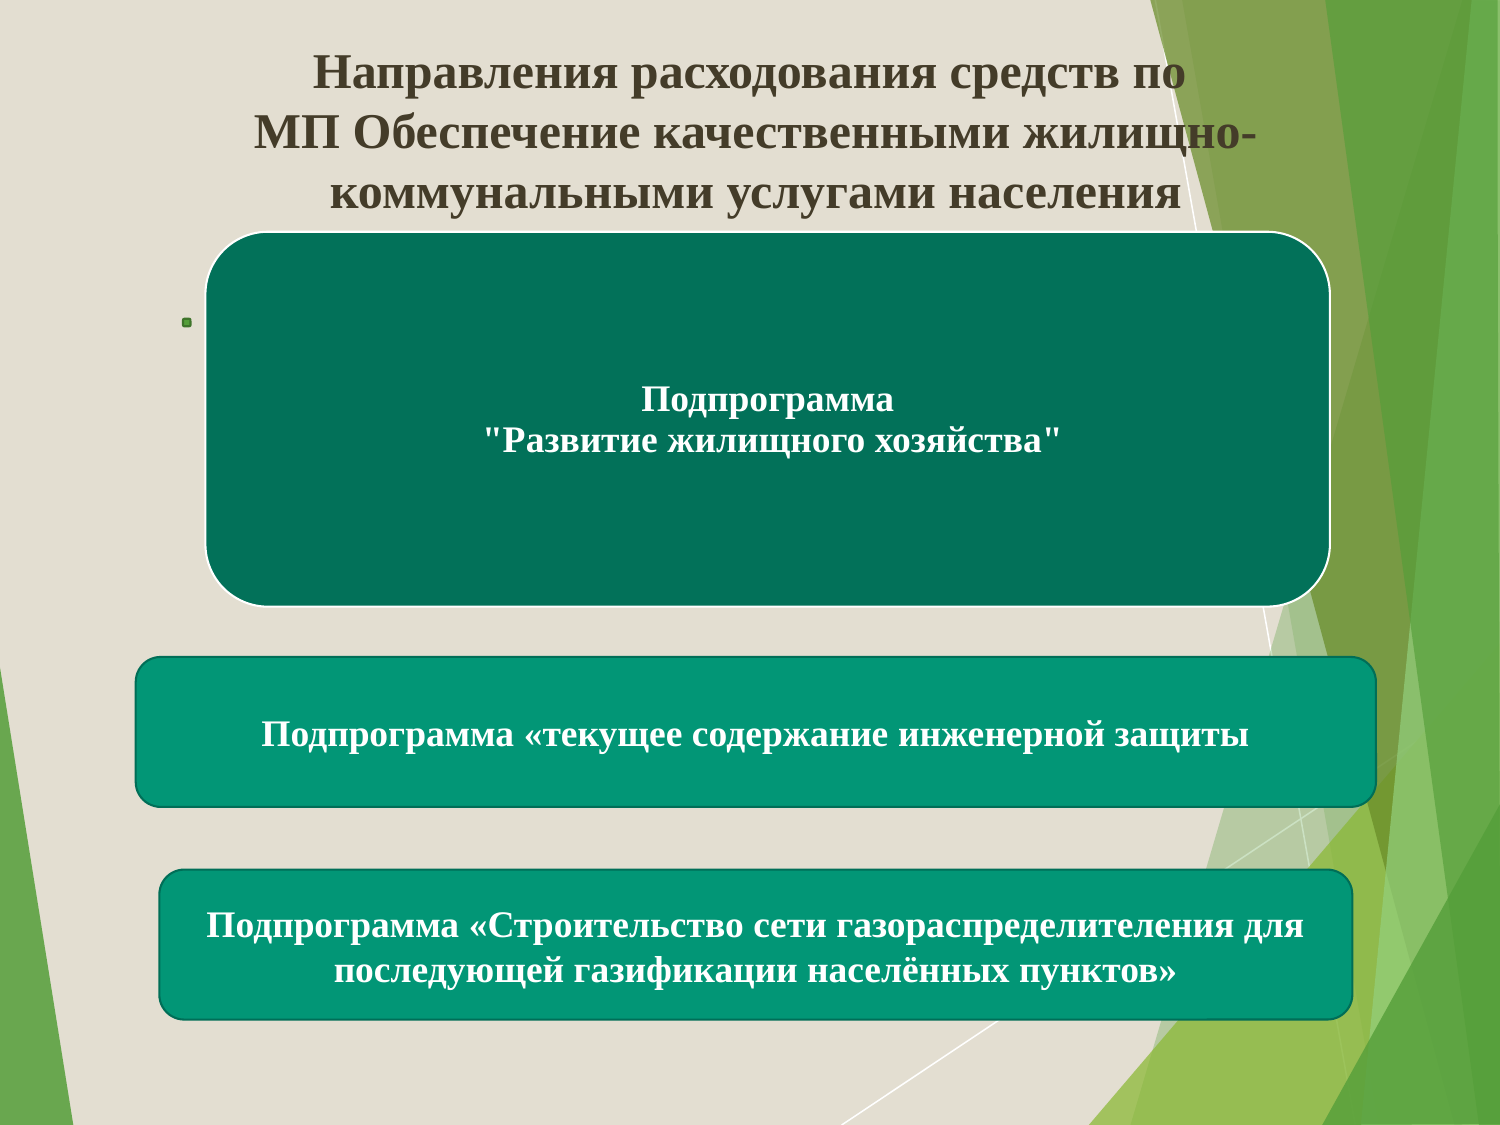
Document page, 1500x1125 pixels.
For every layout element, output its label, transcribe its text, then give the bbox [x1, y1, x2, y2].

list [64, 231, 1471, 1094]
title Направления расходования средств по МП Обеспечение качественными жилищно-коммунальными услугами населения [64, 30, 1447, 231]
